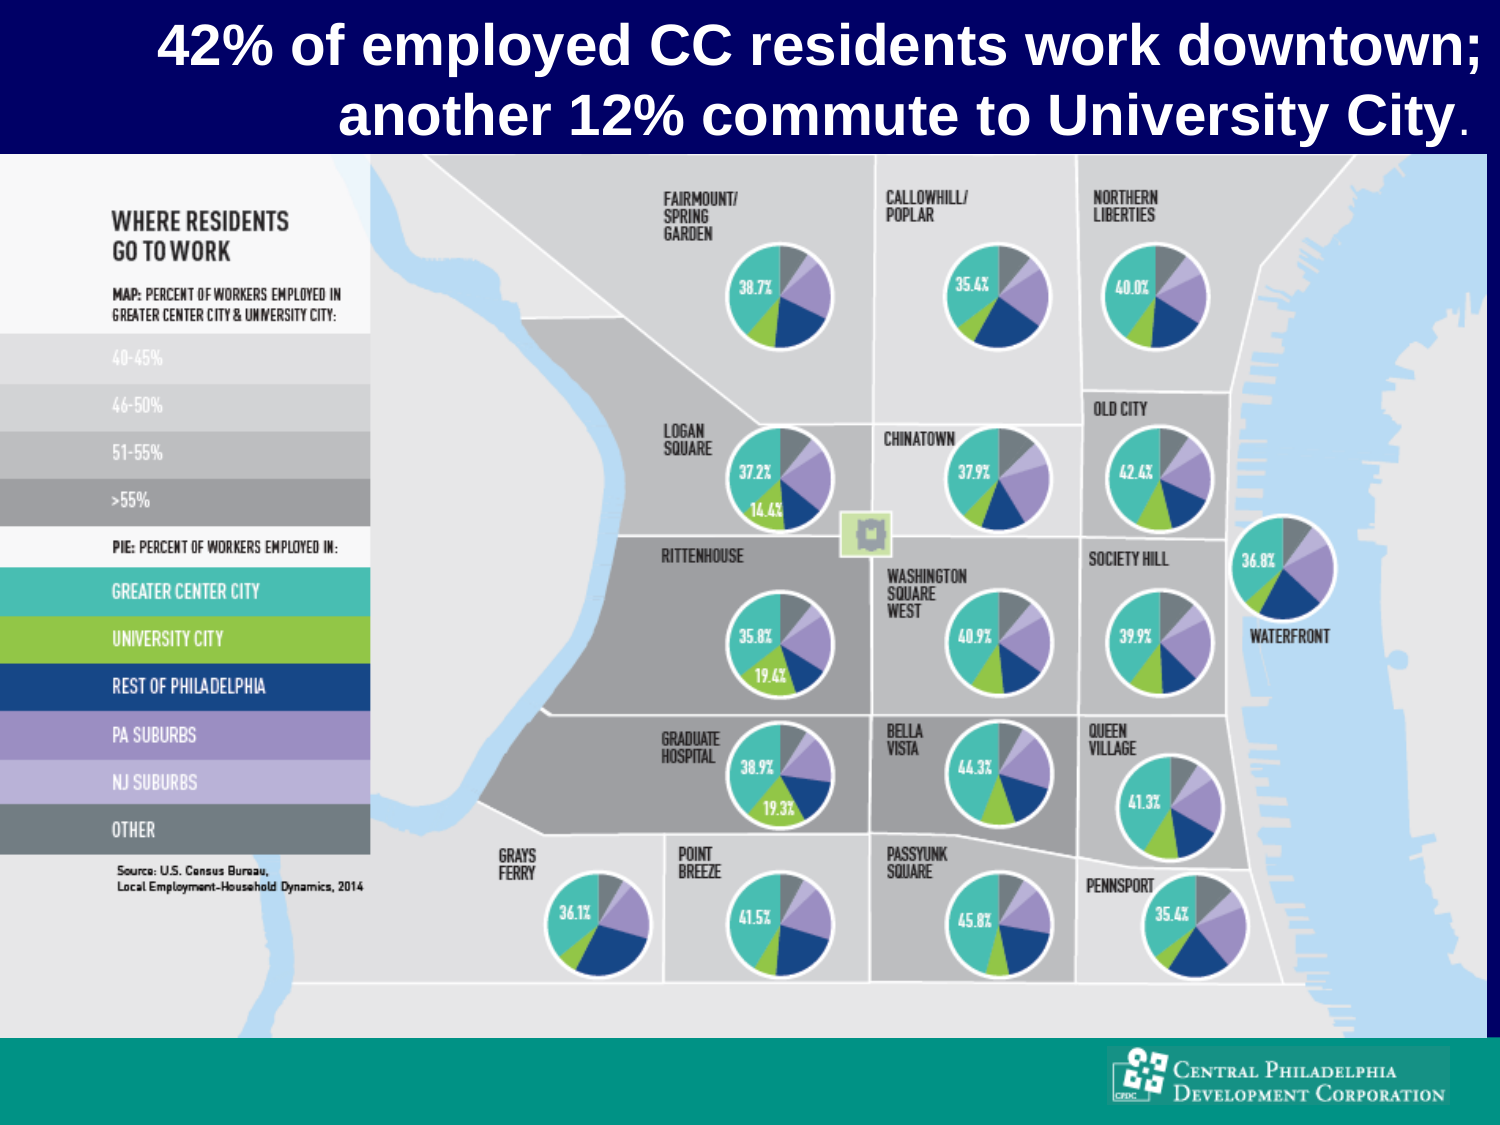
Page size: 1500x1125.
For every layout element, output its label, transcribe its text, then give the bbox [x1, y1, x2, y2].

picture [1107, 1046, 1450, 1105]
text_box 42% of employed CC residents work downtown; another 12% commute to University City. [0, 0, 1500, 155]
picture [0, 154, 1487, 1038]
